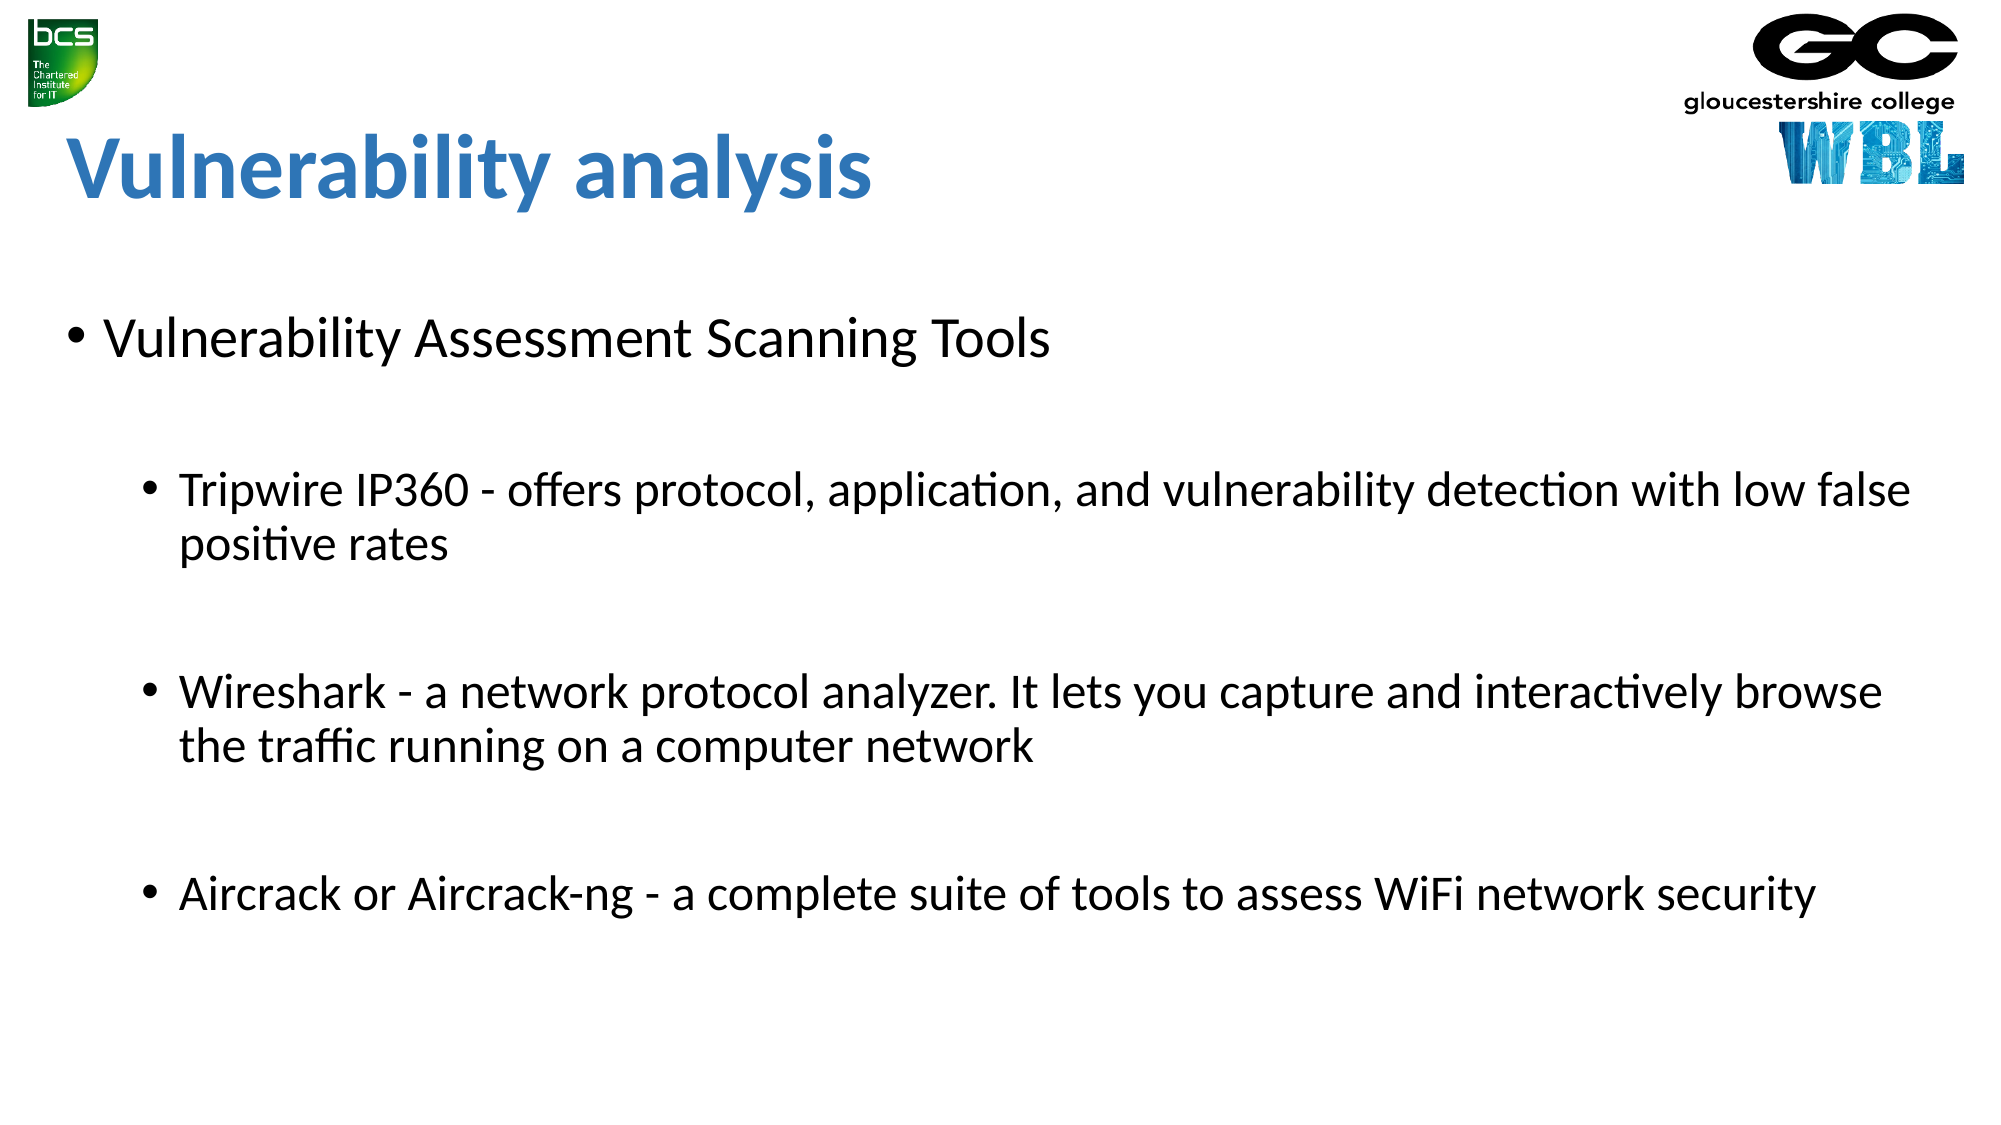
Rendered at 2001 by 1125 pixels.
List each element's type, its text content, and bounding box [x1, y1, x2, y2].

list Vulnerability Assessment Scanning Tools Tripwire IP360 - offers protocol, application, and vulnerability detection with low false positive rates Wireshark - a network protocol analyzer. It lets you capture and interactively browse the traffic running on a computer network Aircrack or Aircrack-ng - a complete suite of tools to assess WiFi network security [51, 299, 1953, 1110]
picture [28, 19, 98, 107]
picture [1953, 163, 1959, 172]
title Vulnerability analysis [51, 59, 1953, 278]
picture [1674, 5, 1964, 155]
